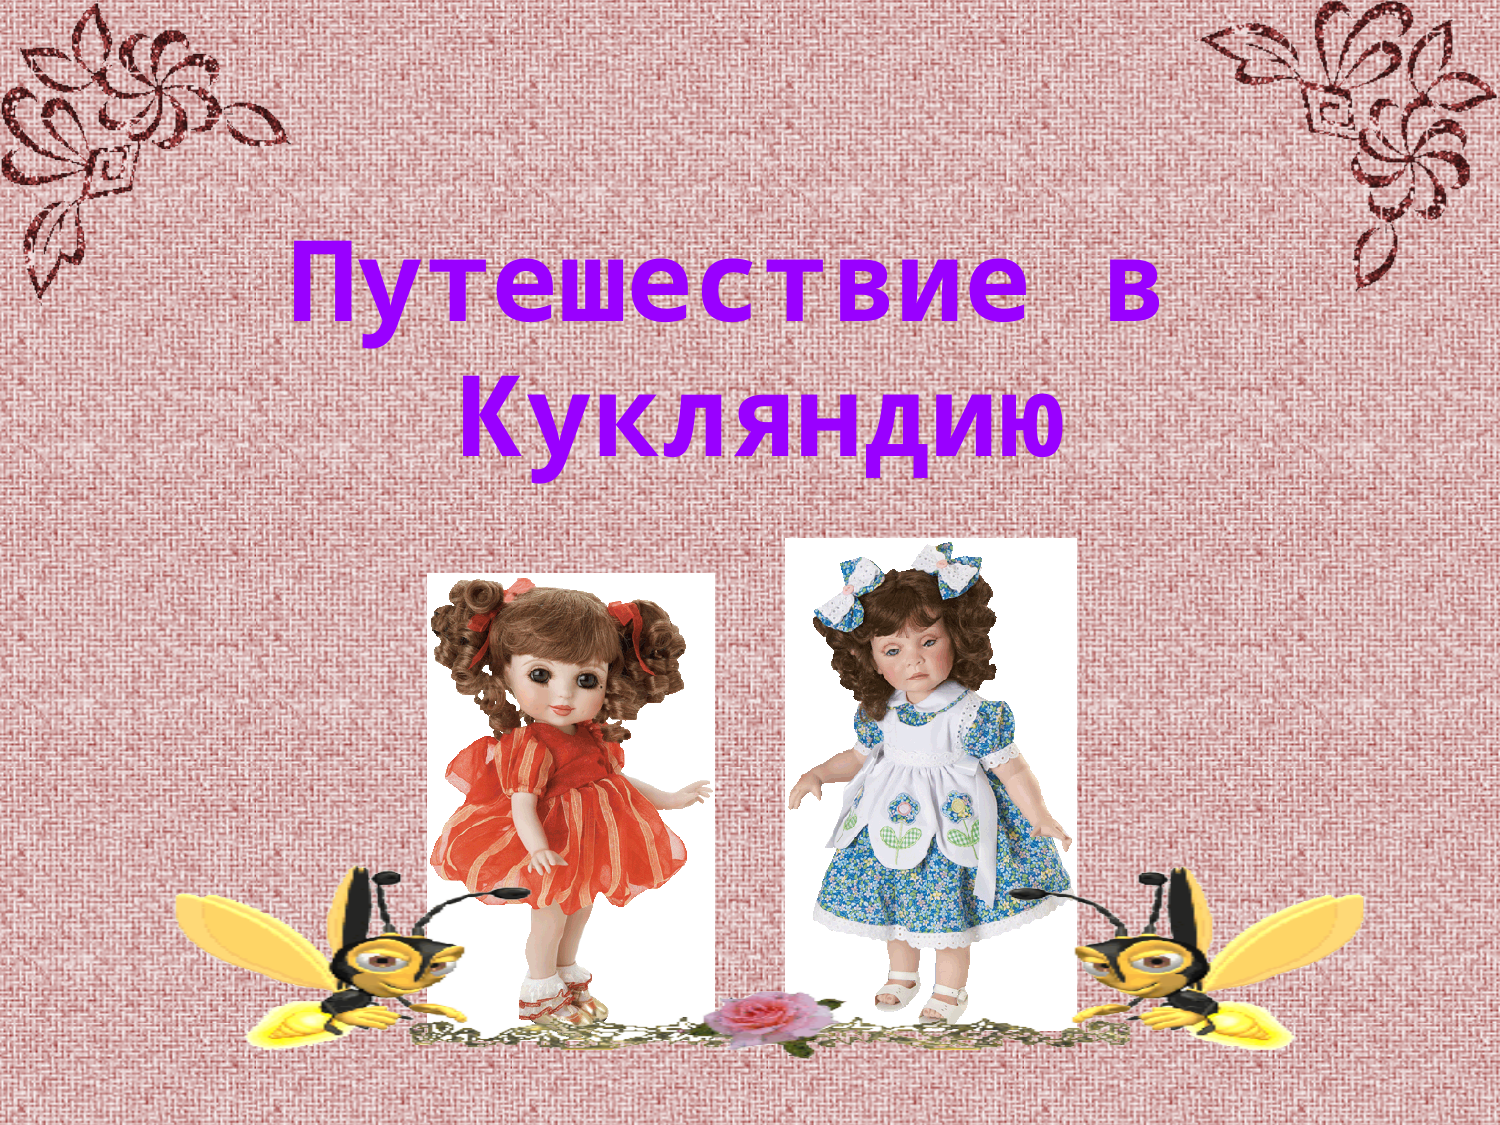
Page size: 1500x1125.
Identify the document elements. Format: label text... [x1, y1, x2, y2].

picture [1193, 0, 1500, 301]
picture [0, 0, 293, 308]
title Путешествие в Кукляндию [100, 137, 1424, 551]
picture [41, 538, 1500, 1083]
